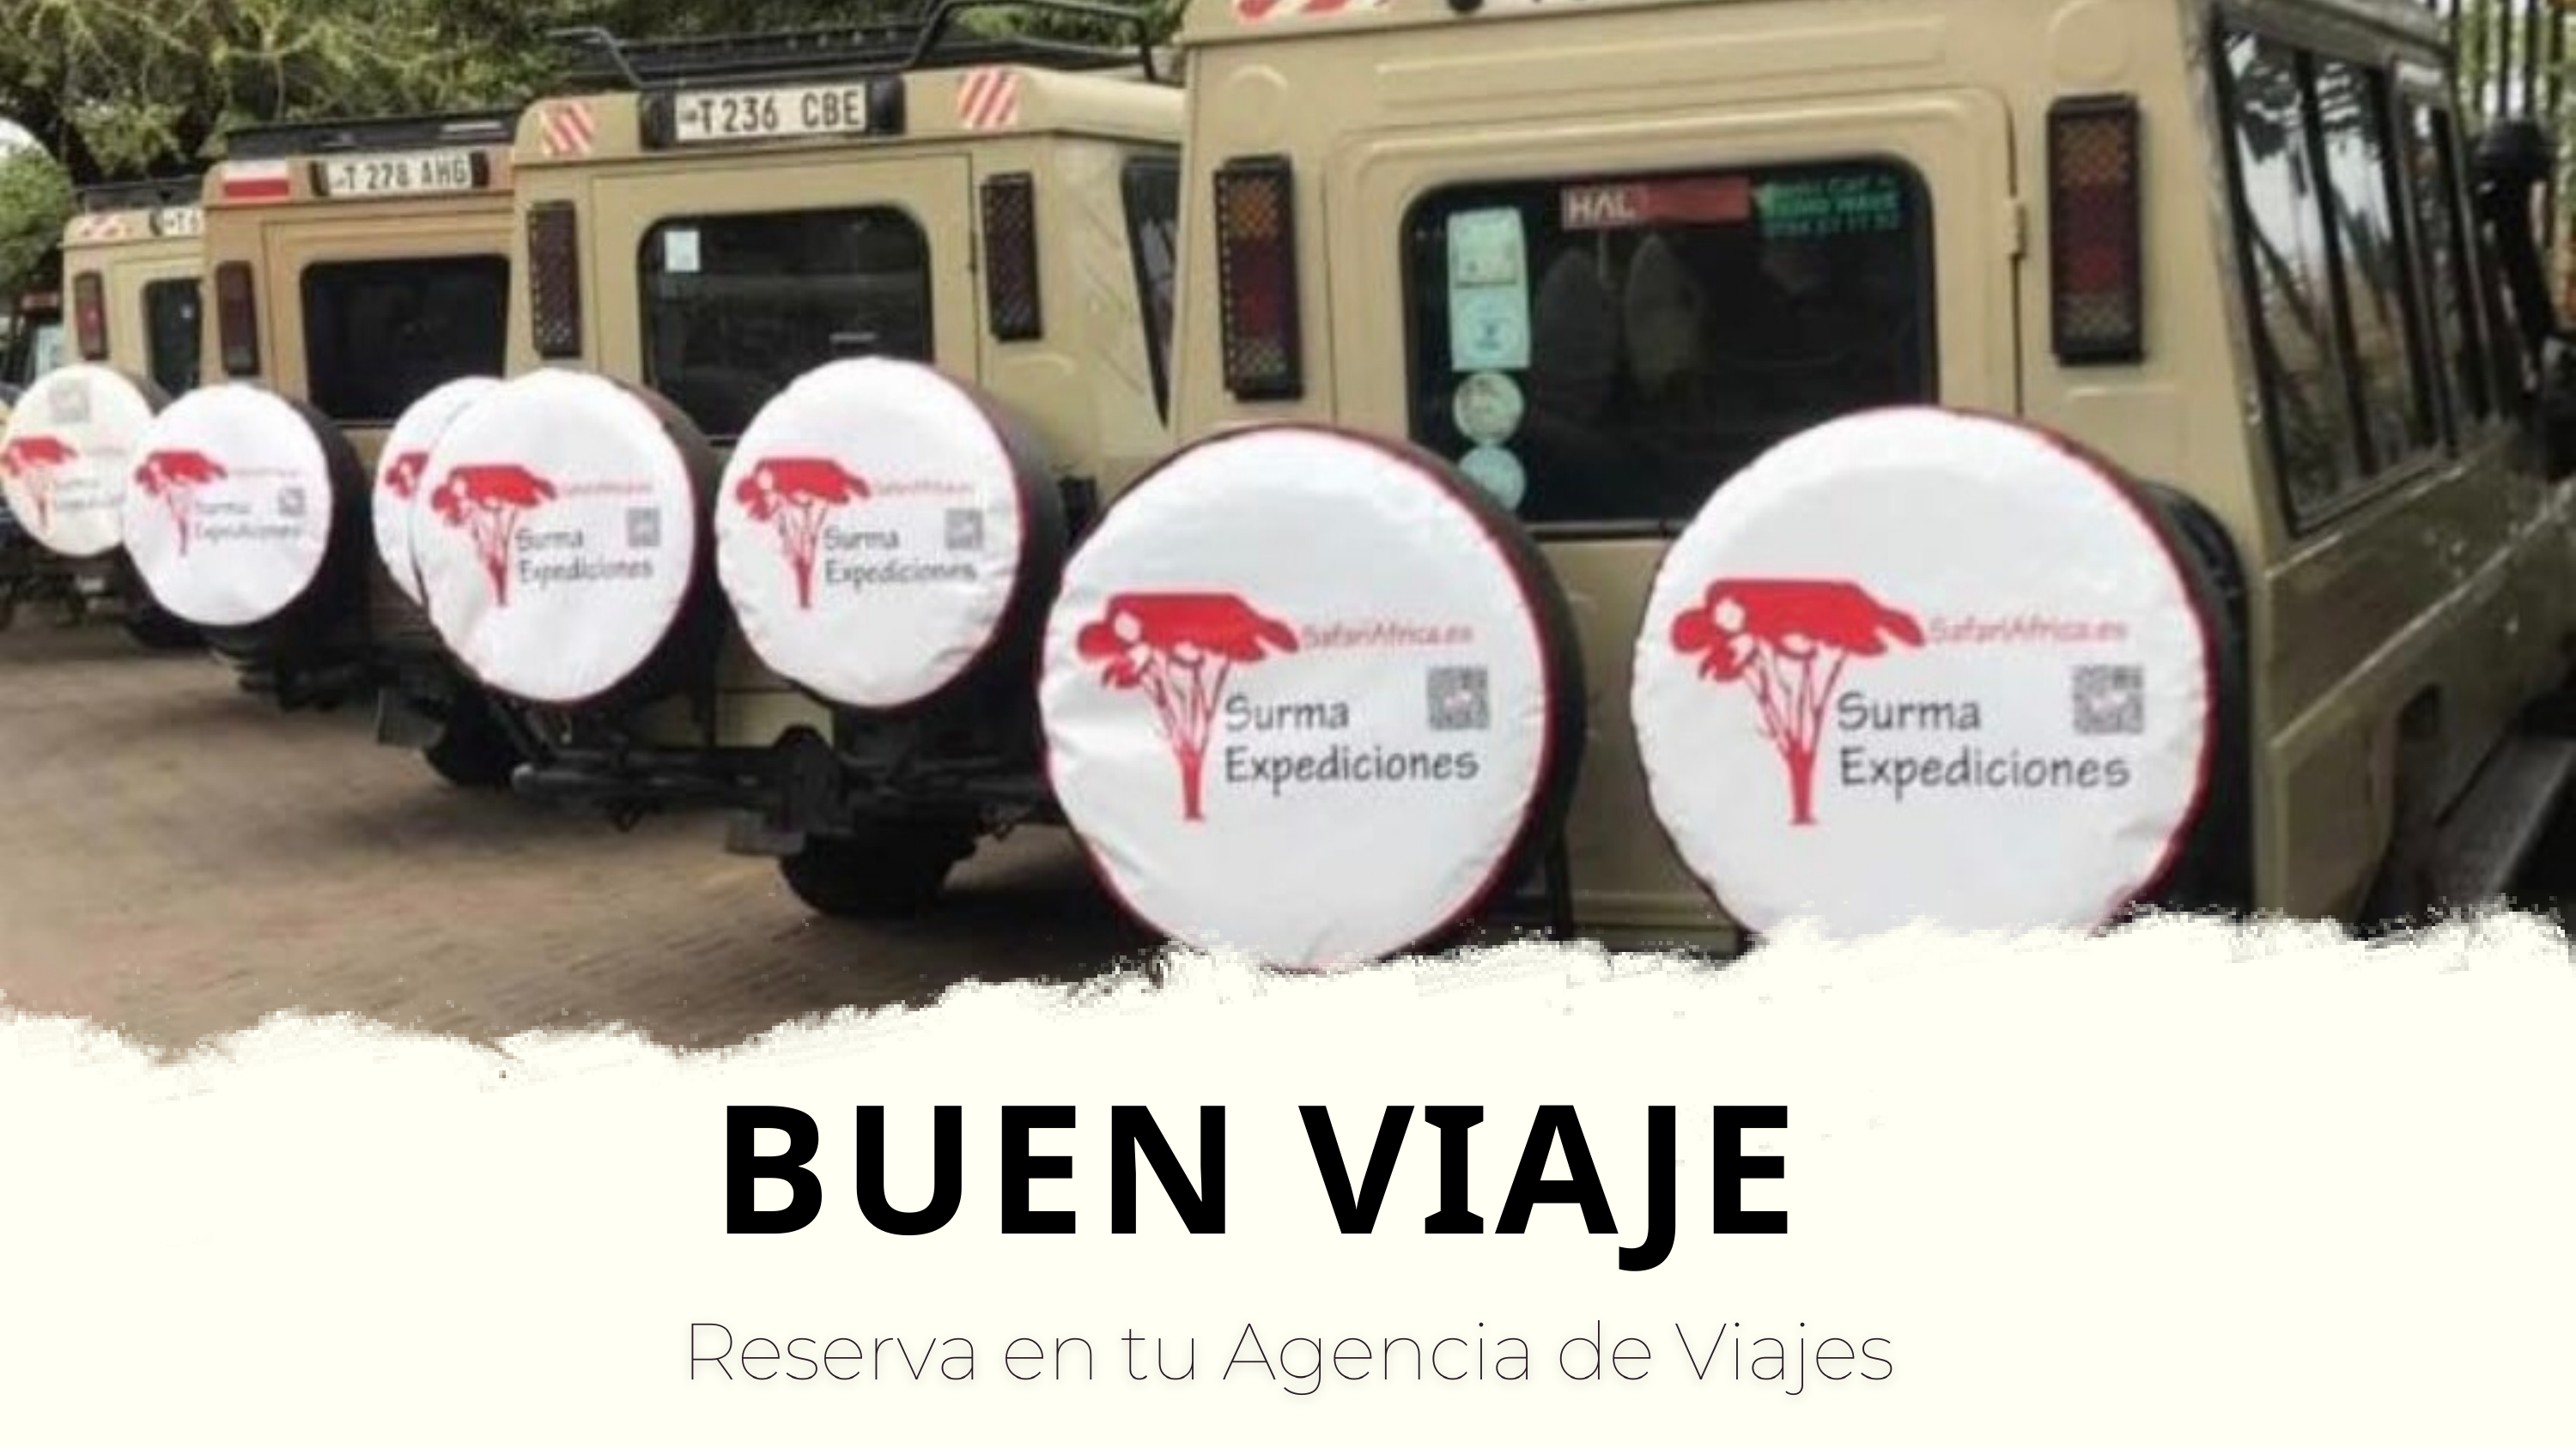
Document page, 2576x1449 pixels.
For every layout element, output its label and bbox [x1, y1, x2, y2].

picture [660, 1284, 1917, 1424]
text_box [0, 0, 2576, 1449]
